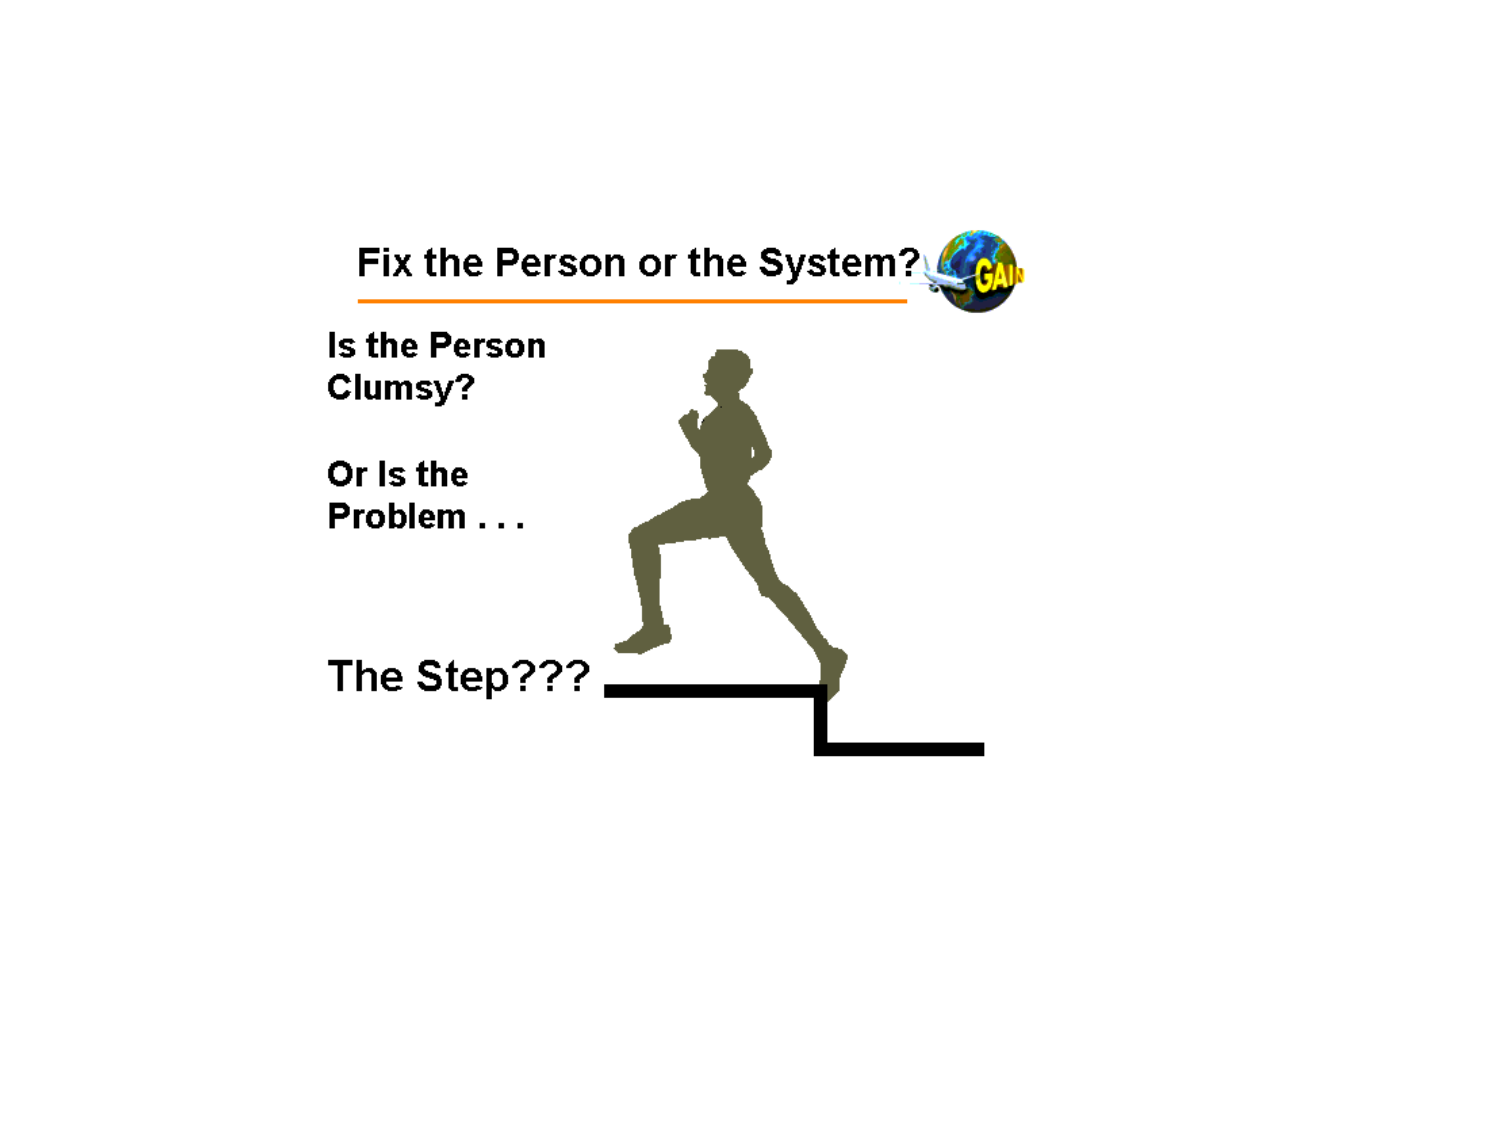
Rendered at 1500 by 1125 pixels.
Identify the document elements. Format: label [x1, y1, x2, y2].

picture [262, 209, 1044, 797]
